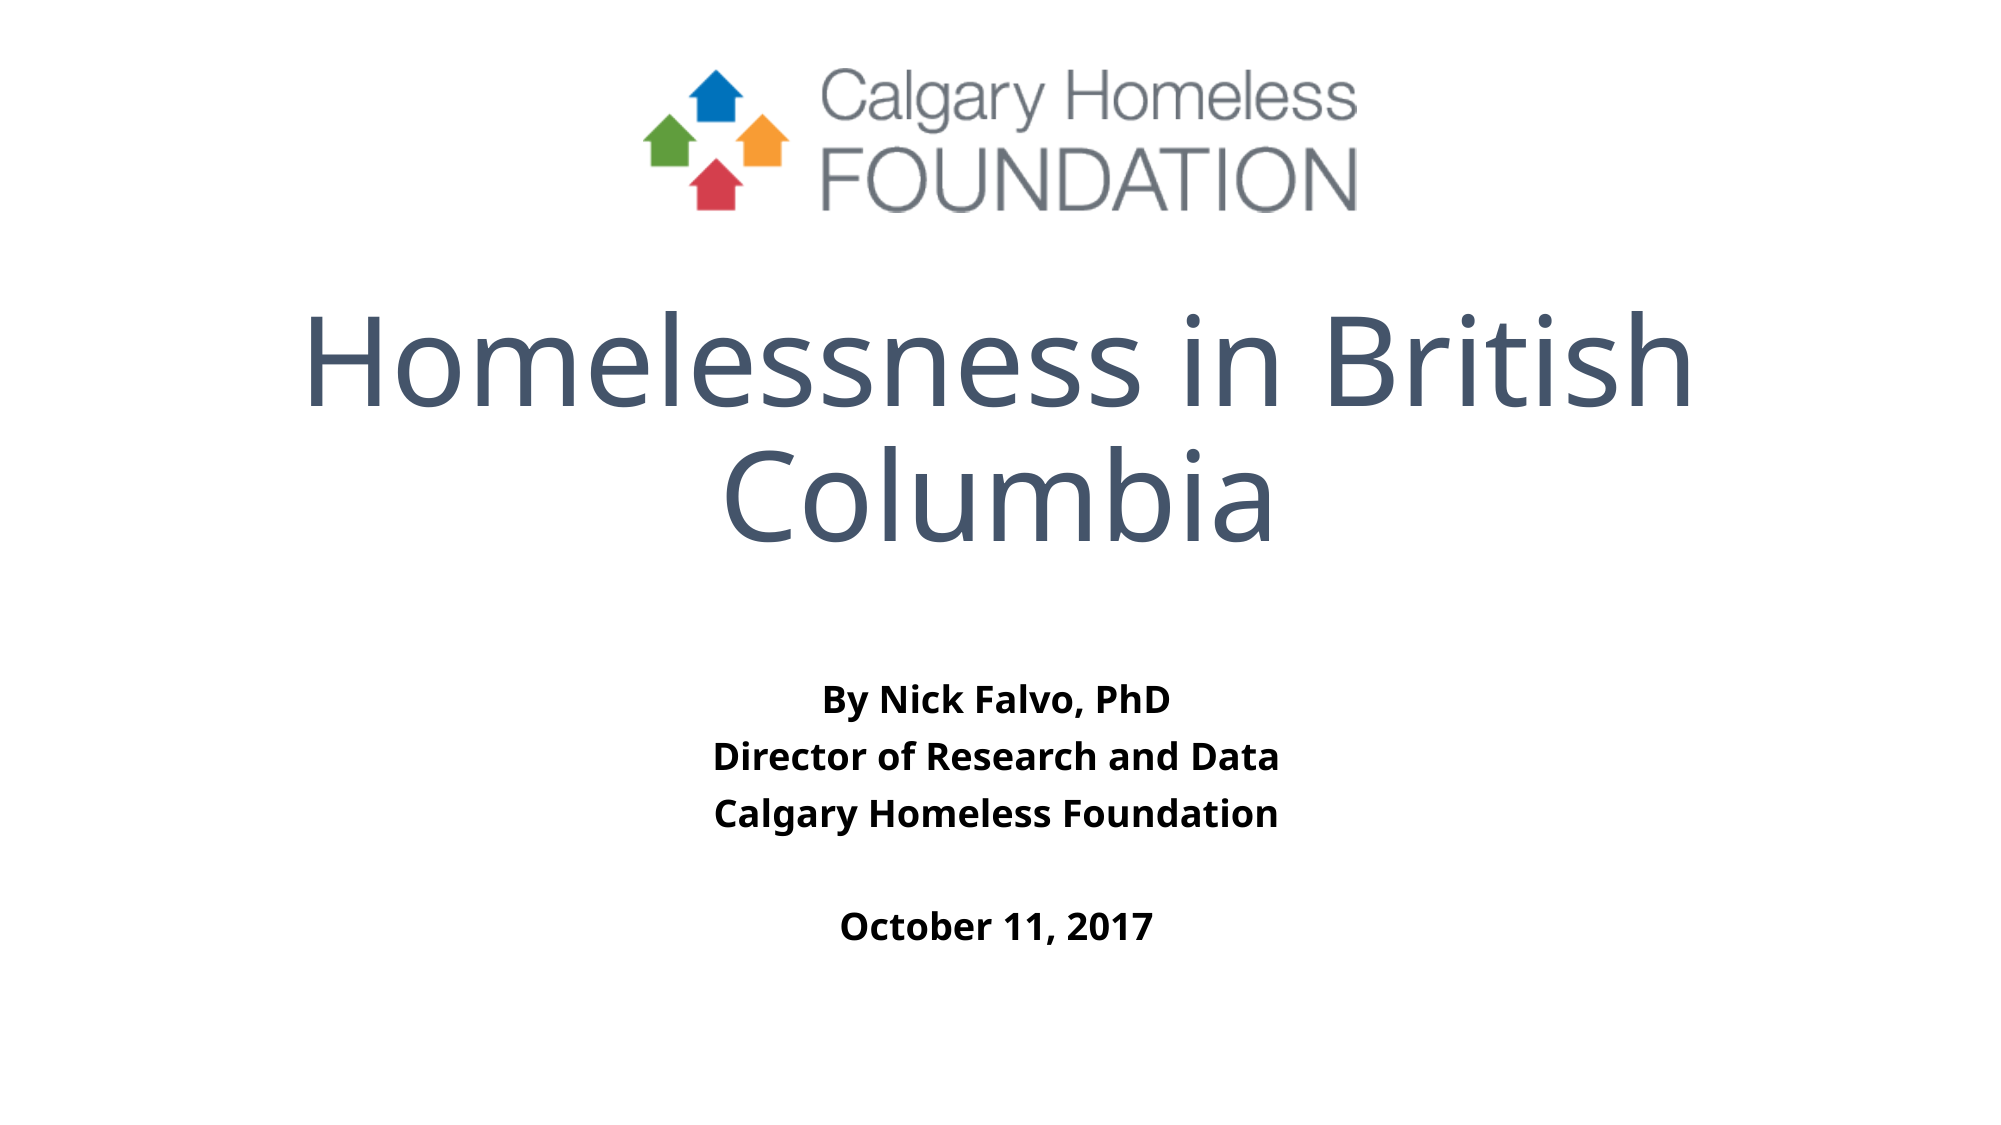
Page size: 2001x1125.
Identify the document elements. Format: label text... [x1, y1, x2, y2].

subtitle By Nick Falvo, PhD Director of Research and Data Calgary Homeless Foundation October 11, 2017 [206, 673, 1788, 957]
title Homelessness in British Columbia [249, 249, 1750, 576]
picture [643, 68, 1357, 213]
